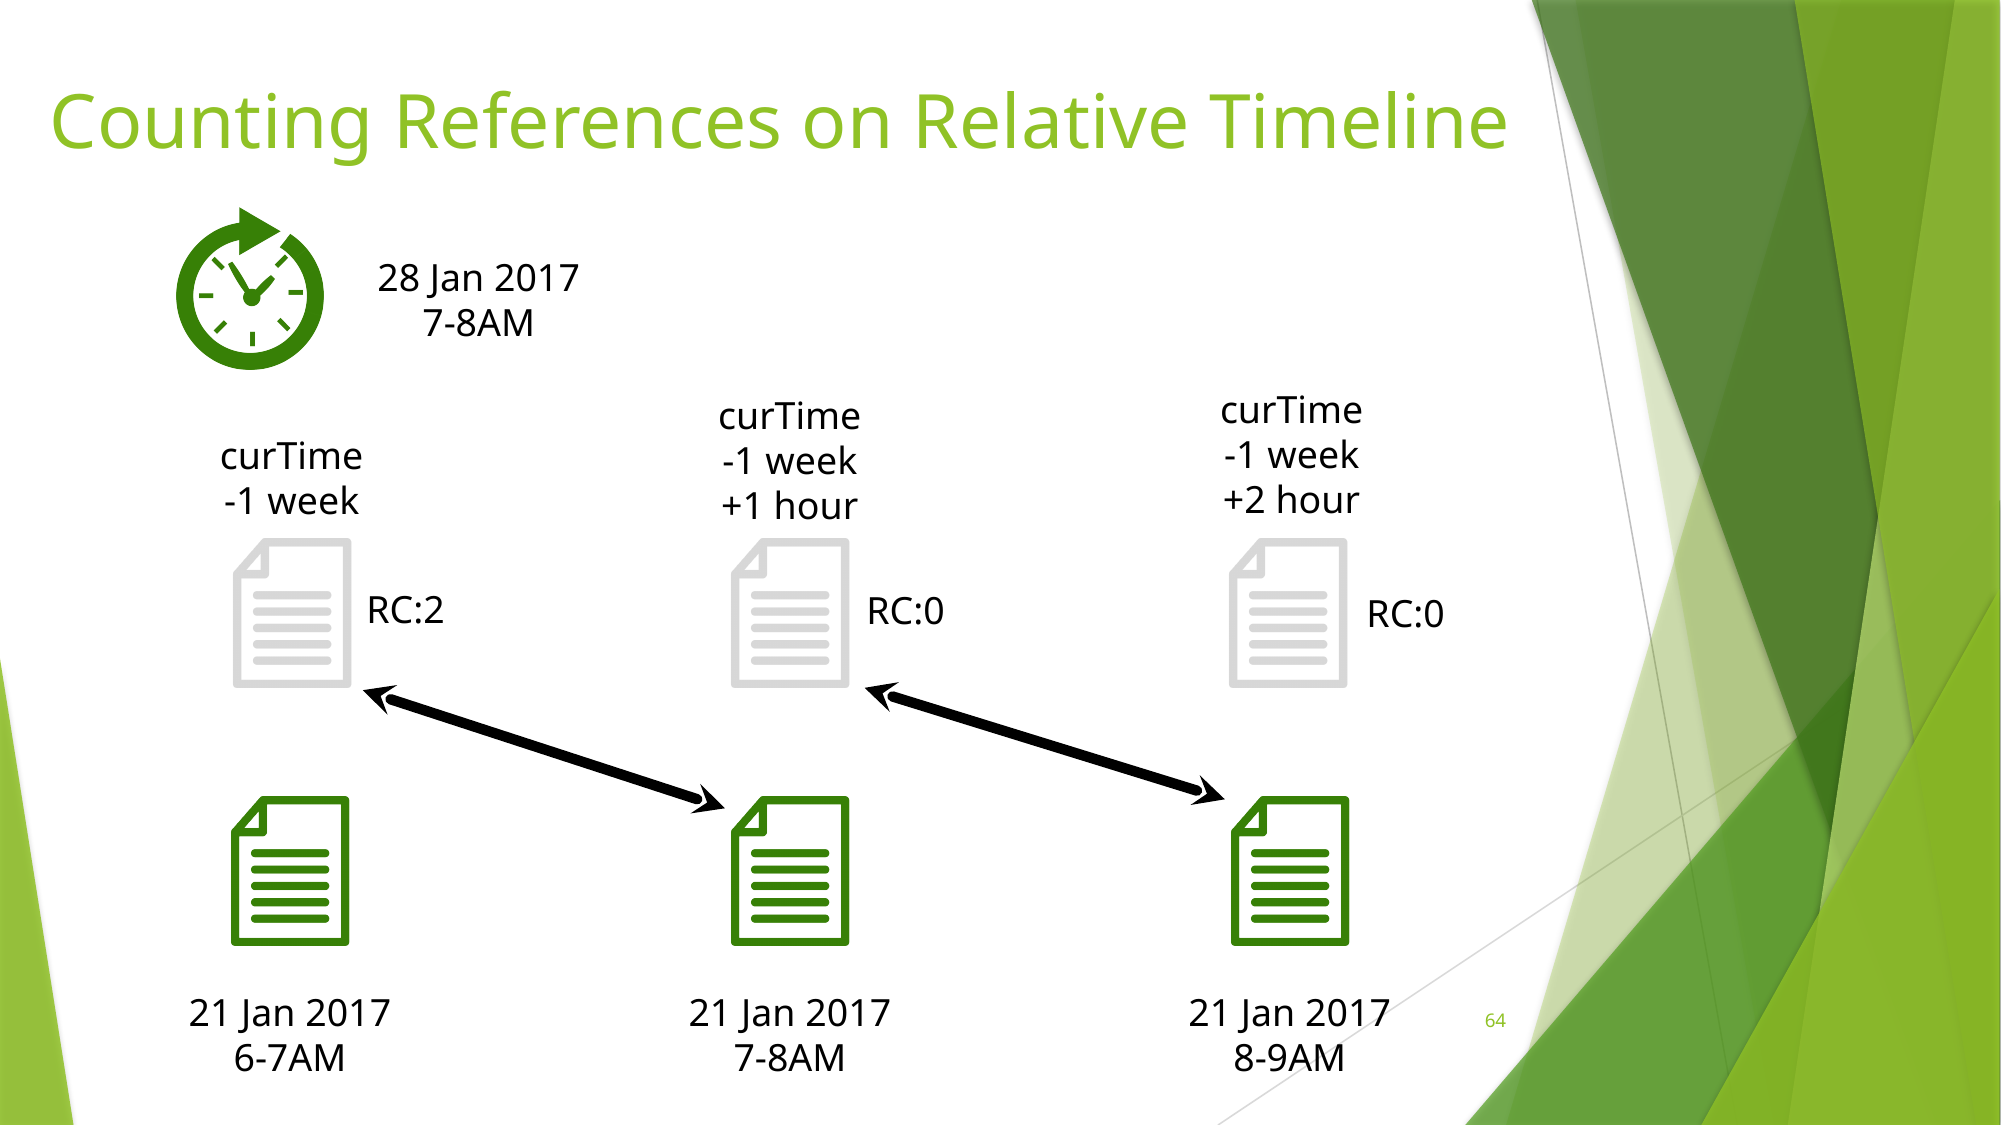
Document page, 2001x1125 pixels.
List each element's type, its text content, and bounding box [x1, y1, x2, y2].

picture [1214, 795, 1366, 947]
slide_number 64 [1409, 991, 1522, 1051]
picture [714, 537, 866, 689]
text_box 28 Jan 2017 7-8AM [362, 284, 595, 352]
text_box RC:0 [869, 579, 1087, 640]
text_box curTime -1 week +1 hour [703, 384, 877, 535]
text_box RC:0 [1367, 582, 1587, 643]
picture [714, 795, 866, 947]
picture [1212, 537, 1364, 689]
picture [175, 207, 325, 371]
text_box 21 Jan 2017 8-9AM [1173, 981, 1407, 1087]
picture [214, 795, 366, 947]
text_box curTime -1 week +2 hour [1205, 379, 1379, 529]
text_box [362, 689, 726, 809]
text_box Counting References on Relative Timeline [34, 66, 1622, 284]
text_box 21 Jan 2017 6-7AM [173, 981, 407, 1087]
text_box curTime -1 week [205, 424, 379, 530]
text_box 21 Jan 2017 7-8AM [673, 981, 907, 1087]
text_box RC:2 [371, 578, 587, 639]
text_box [864, 687, 1226, 800]
picture [216, 537, 368, 689]
